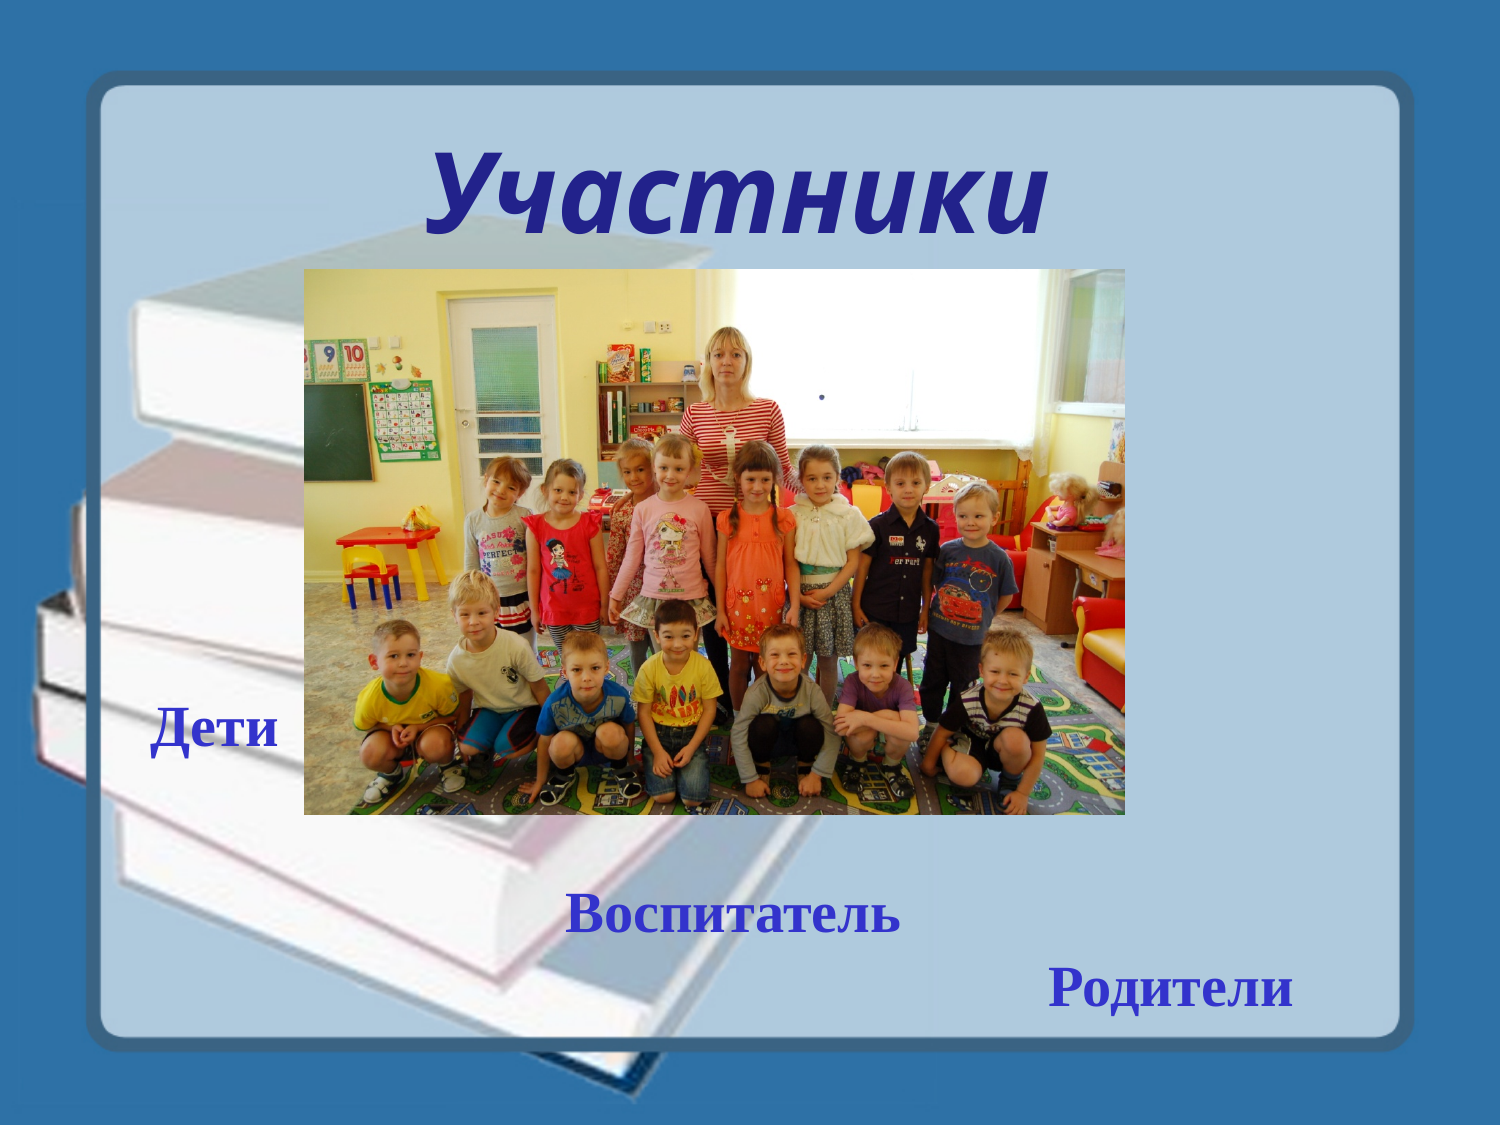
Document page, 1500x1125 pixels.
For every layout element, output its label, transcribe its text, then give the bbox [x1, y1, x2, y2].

text_box Дети [135, 680, 299, 766]
picture [0, 0, 1500, 1125]
text_box Воспитатель [550, 867, 929, 952]
text_box Родители [1033, 940, 1412, 1026]
text_box Участники проекта [230, 113, 1247, 399]
